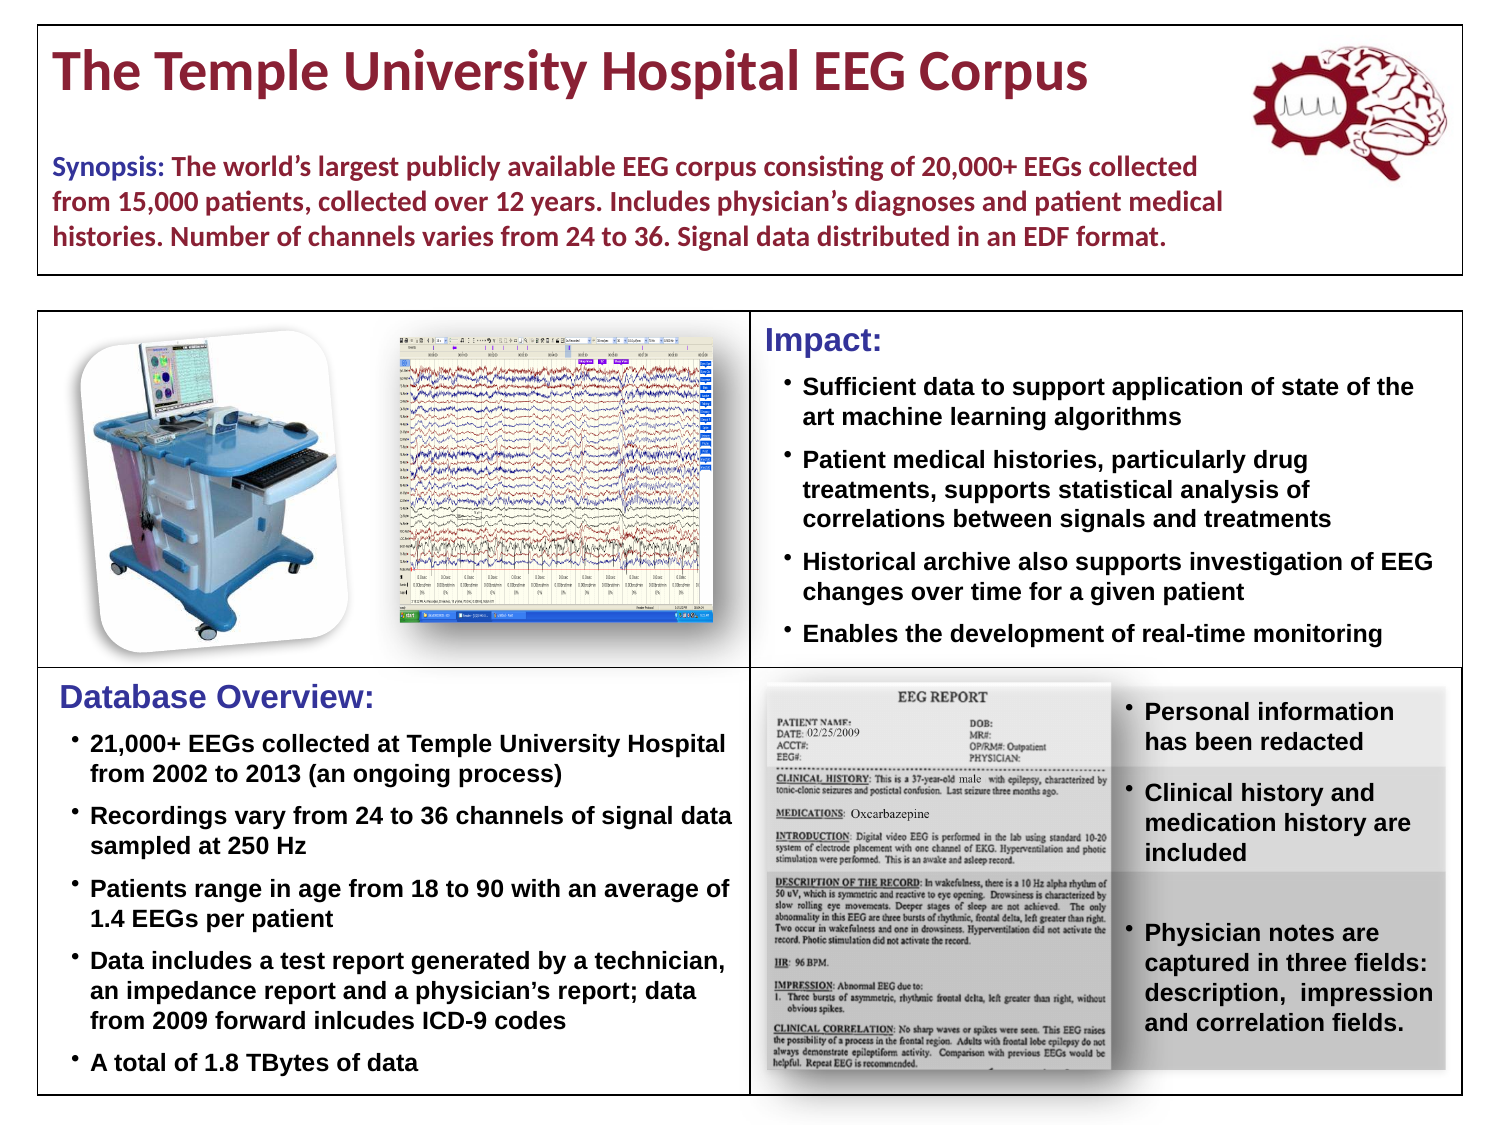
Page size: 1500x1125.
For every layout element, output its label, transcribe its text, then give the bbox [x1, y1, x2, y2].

text_box Impact: Sufficient data to support application of state of the art machine learning algorithms Patient medical histories, particularly drug treatments, supports statistical analysis of correlations between signals and treatments Historical archive also supports investigation of EEG changes over time for a given patient Enables the development of real-time monitoring [750, 310, 1463, 667]
text_box Database Overview: 21,000+ EEGs collected at Temple University Hospital from 2002 to 2013 (an ongoing process) Recordings vary from 24 to 36 channels of signal data sampled at 250 Hz Patients range in age from 18 to 90 with an average of 1.4 EEGs per patient Data includes a test report generated by a technician, an impedance report and a physician’s report; data from 2009 forward inlcudes ICD-9 codes A total of 1.8 TBytes of data [37, 668, 749, 1096]
text_box [1117, 766, 1125, 869]
picture [80, 330, 348, 653]
text_box [1117, 871, 1446, 1071]
text_box The Temple University Hospital EEG Corpus Synopsis: The world’s largest publicly available EEG corpus consisting of 20,000+ EEGs collected from 15,000 patients, collected over 12 years. Includes physician’s diagnoses and patient medical histories. Number of channels varies from 24 to 36. Signal data distributed in an EDF format. [37, 24, 1463, 275]
picture [766, 681, 1113, 1071]
picture [1245, 35, 1454, 191]
text_box [37, 310, 750, 668]
text_box Personal information has been redacted Clinical history and medication history are included Physician notes are captured in three fields: description, impression and correlation fields. [1125, 695, 1446, 1037]
text_box [749, 667, 1463, 1096]
picture [399, 337, 714, 624]
